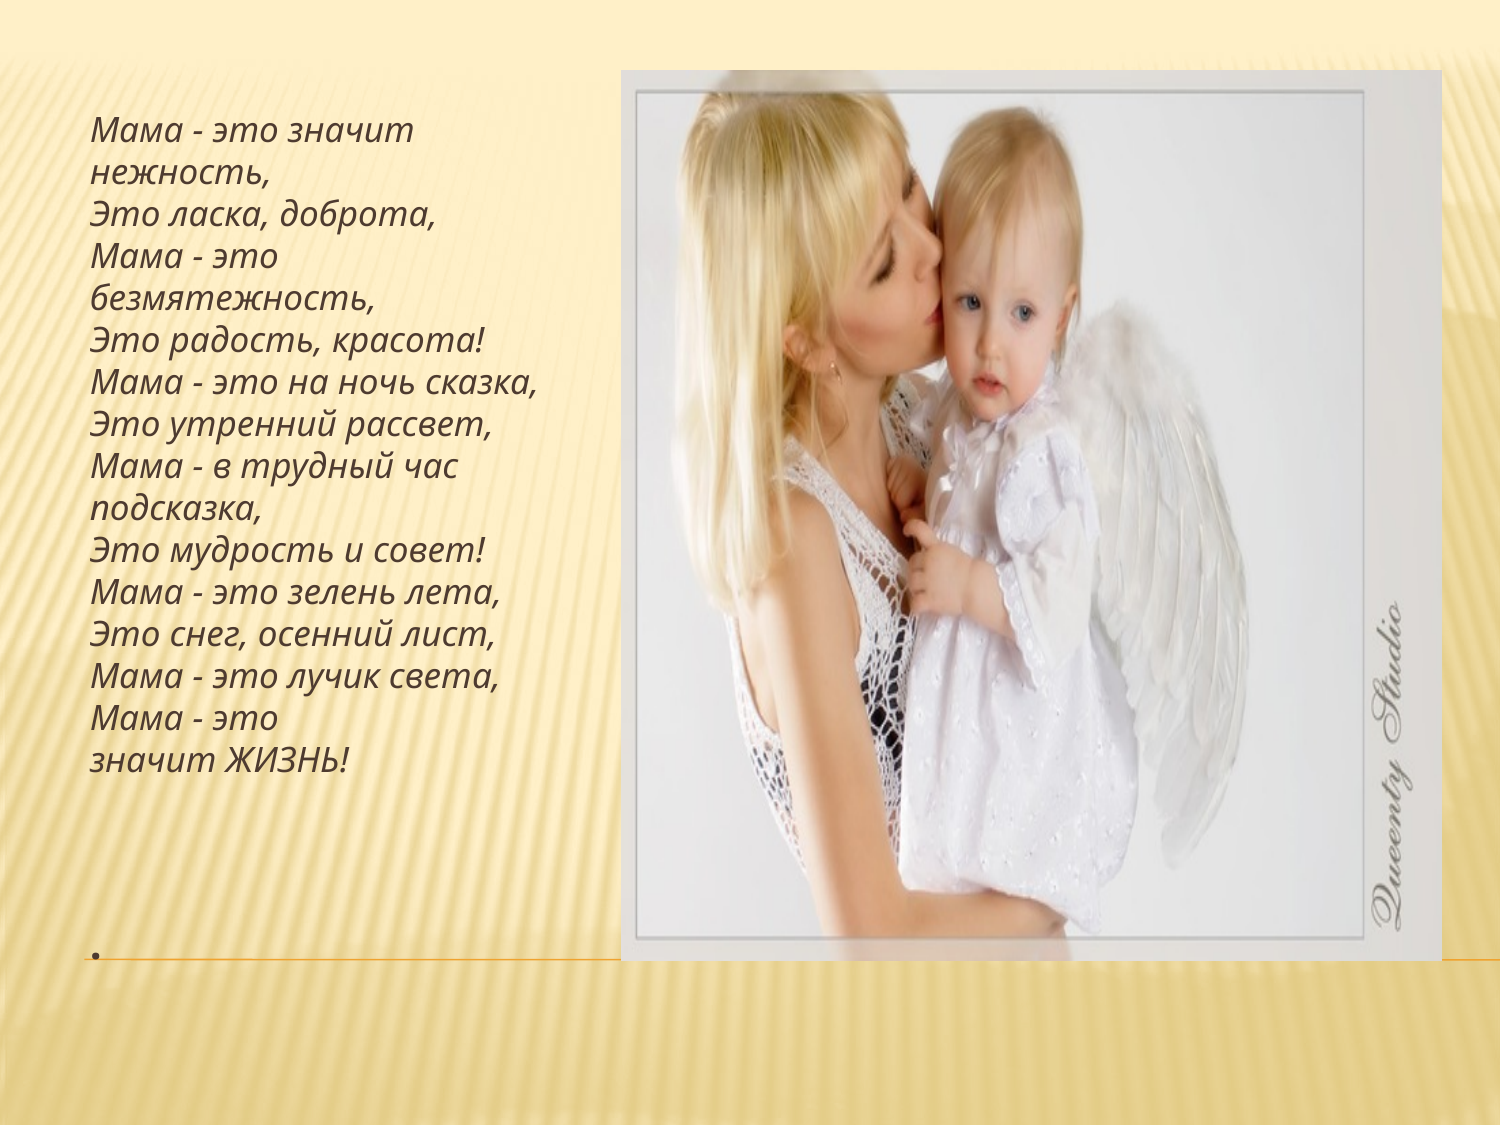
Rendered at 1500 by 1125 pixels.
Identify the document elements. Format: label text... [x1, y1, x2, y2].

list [620, 70, 1442, 962]
title . [75, 900, 1463, 986]
list Мама - это значит нежность, Это ласка, доброта, Мама - это безмятежность, Это радость, красота! Мама - это на ночь сказка, Это утренний рассвет, Мама - в трудный час подсказка, Это мудрость и совет! Мама - это зелень лета, Это снег, осенний лист, Мама - это лучик света, Мама - это значит ЖИЗНЬ! [75, 99, 569, 888]
